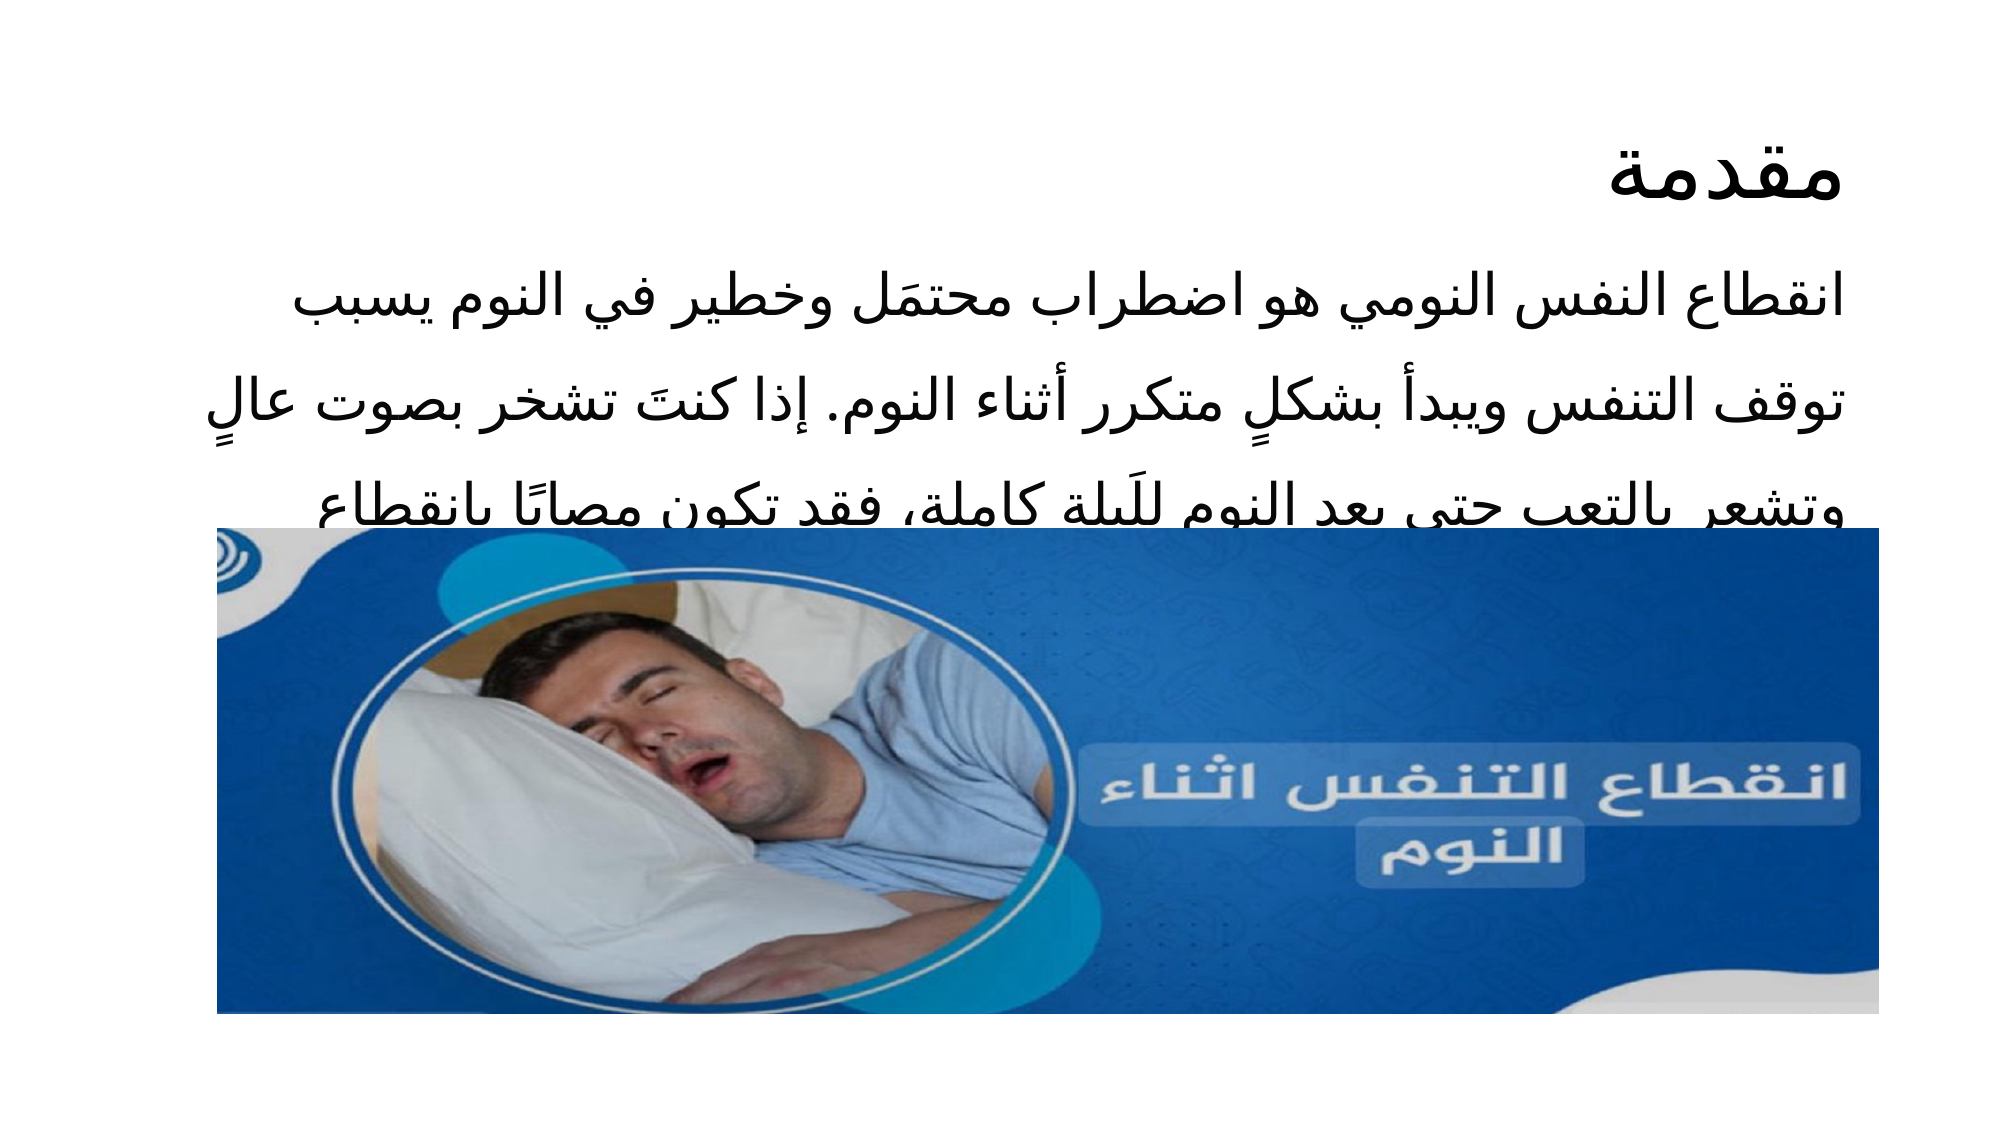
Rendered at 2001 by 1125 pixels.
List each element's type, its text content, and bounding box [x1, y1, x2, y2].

title مقدمة [137, 59, 1863, 214]
list انقطاع النفس النومي هو اضطراب محتمَل وخطير في النوم يسبب توقف التنفس ويبدأ بشكلٍ متكرر أثناء النوم. إذا كنتَ تشخر بصوت عالٍ وتشعر بالتعب حتى بعد النوم للَيلة كاملة، فقد تكون مصابًا بانقطاع النفس النومي. [137, 214, 1863, 1014]
picture [217, 528, 1879, 1014]
